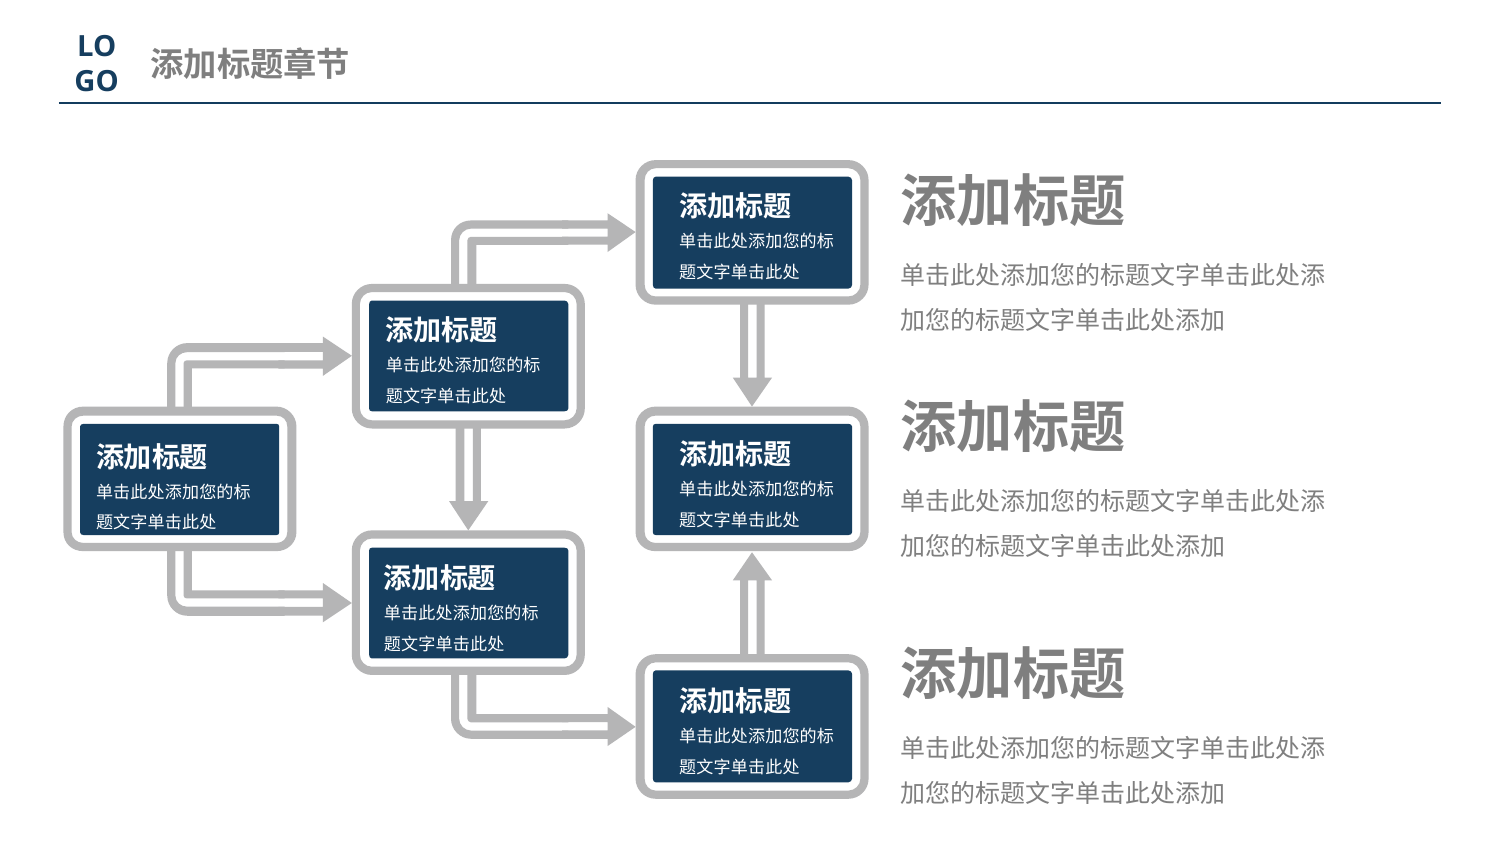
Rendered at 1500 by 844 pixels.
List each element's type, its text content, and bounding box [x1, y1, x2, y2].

text_box 添加标题 [369, 552, 570, 602]
text_box 添加标题 [664, 676, 866, 725]
text_box 添加标题 [664, 428, 866, 478]
text_box [351, 283, 585, 429]
text_box 添加标题 [885, 630, 1165, 713]
text_box 添加标题 [664, 181, 866, 230]
text_box [635, 160, 869, 305]
text_box [451, 672, 562, 739]
text_box [167, 343, 285, 406]
text_box [563, 354, 569, 412]
text_box 添加标题 [371, 305, 572, 354]
text_box [652, 670, 853, 783]
text_box [80, 423, 280, 535]
text_box 单击此处添加您的标题文字单击此处添加您的标题文字单击此处添加 [885, 463, 1353, 568]
text_box 添加标题 [81, 431, 282, 481]
text_box [63, 406, 297, 552]
text_box [369, 547, 569, 552]
text_box [351, 530, 585, 675]
text_box 单击此处添加您的标题文字单击此处 [664, 725, 856, 785]
text_box [273, 481, 280, 536]
text_box 单击此处添加您的标题文字单击此处 [369, 602, 561, 661]
text_box [732, 303, 773, 407]
text_box [561, 602, 569, 659]
text_box [369, 300, 569, 411]
text_box [635, 654, 869, 799]
text_box [562, 706, 636, 747]
text_box 单击此处添加您的标题文字单击此处添加您的标题文字单击此处添加 [885, 710, 1353, 815]
text_box [562, 213, 636, 253]
text_box 单击此处添加您的标题文字单击此处添加您的标题文字单击此处添加 [885, 236, 1353, 342]
text_box [652, 423, 853, 536]
text_box [278, 336, 352, 376]
text_box [635, 406, 869, 552]
text_box 单击此处添加您的标题文字单击此处 [664, 230, 856, 290]
text_box [732, 552, 773, 655]
text_box 单击此处添加您的标题文字单击此处 [81, 481, 273, 540]
text_box 添加标题 [885, 157, 1165, 240]
text_box 单击此处添加您的标题文字单击此处 [664, 478, 856, 537]
text_box 添加标题章节 [148, 35, 415, 90]
text_box [451, 220, 562, 287]
text_box [652, 176, 853, 289]
text_box 单击此处添加您的标题文字单击此处 [370, 336, 563, 414]
text_box [449, 425, 489, 531]
text_box LO GO [45, 20, 148, 105]
text_box [278, 583, 352, 623]
text_box 添加标题 [885, 383, 1165, 466]
text_box [167, 552, 278, 616]
